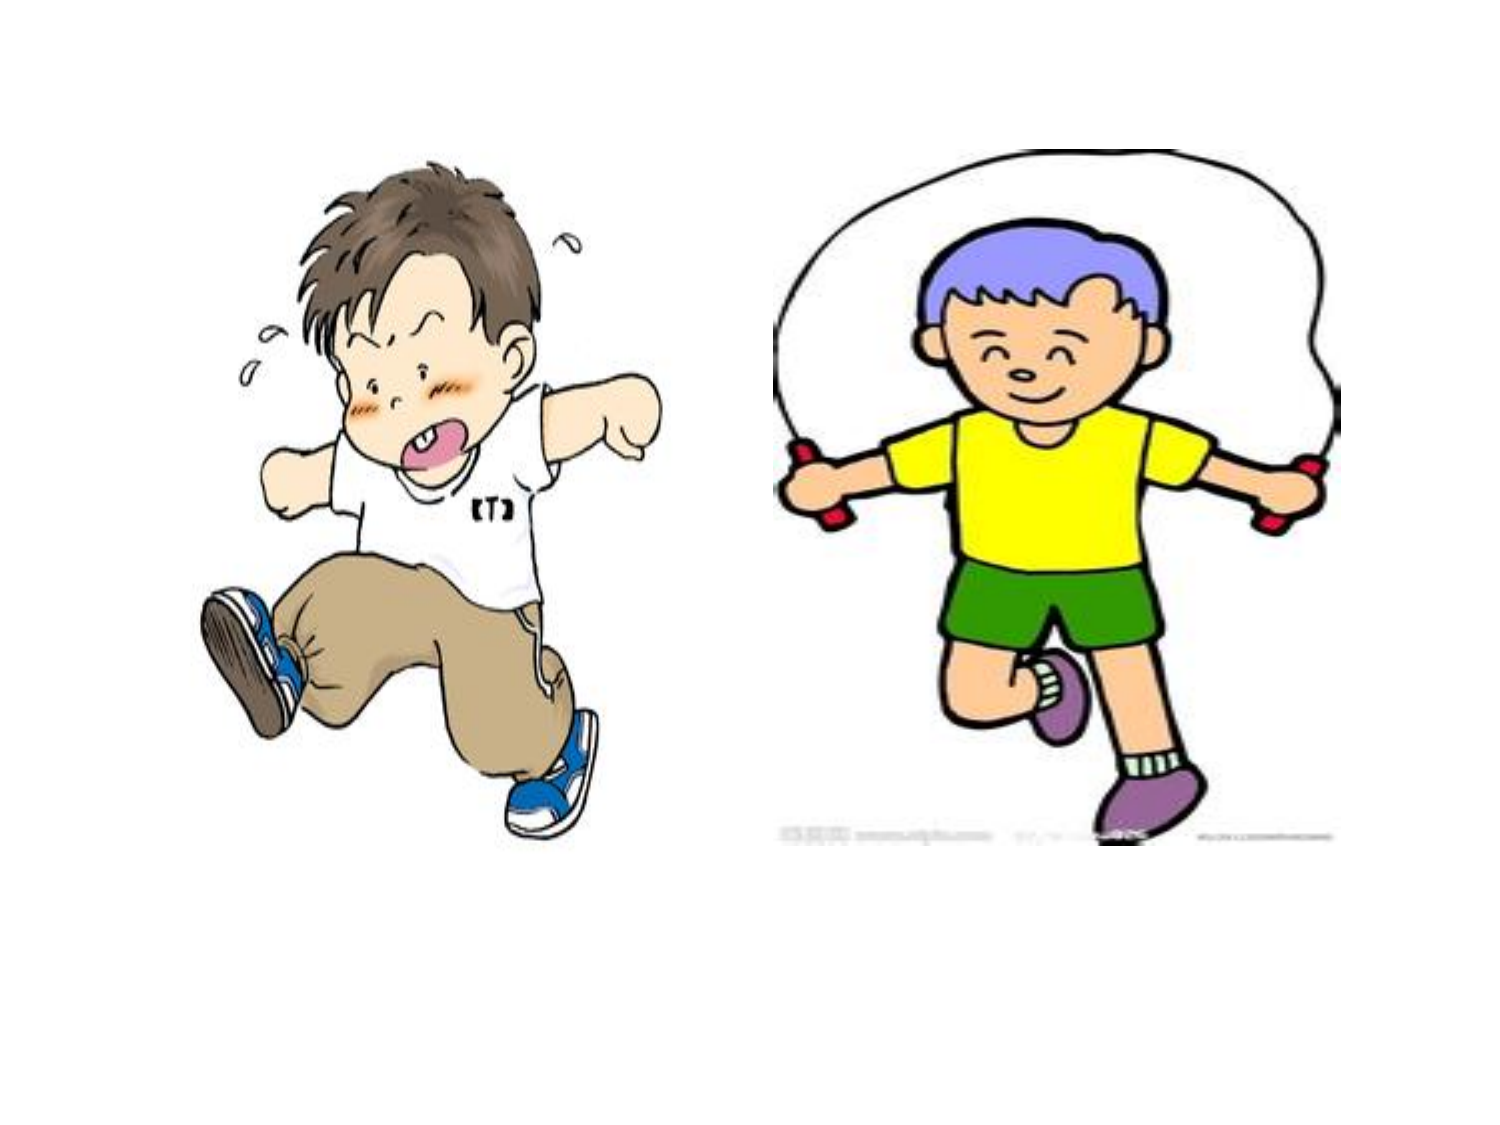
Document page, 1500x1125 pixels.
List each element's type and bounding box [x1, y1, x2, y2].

picture [773, 149, 1341, 846]
picture [159, 113, 703, 882]
